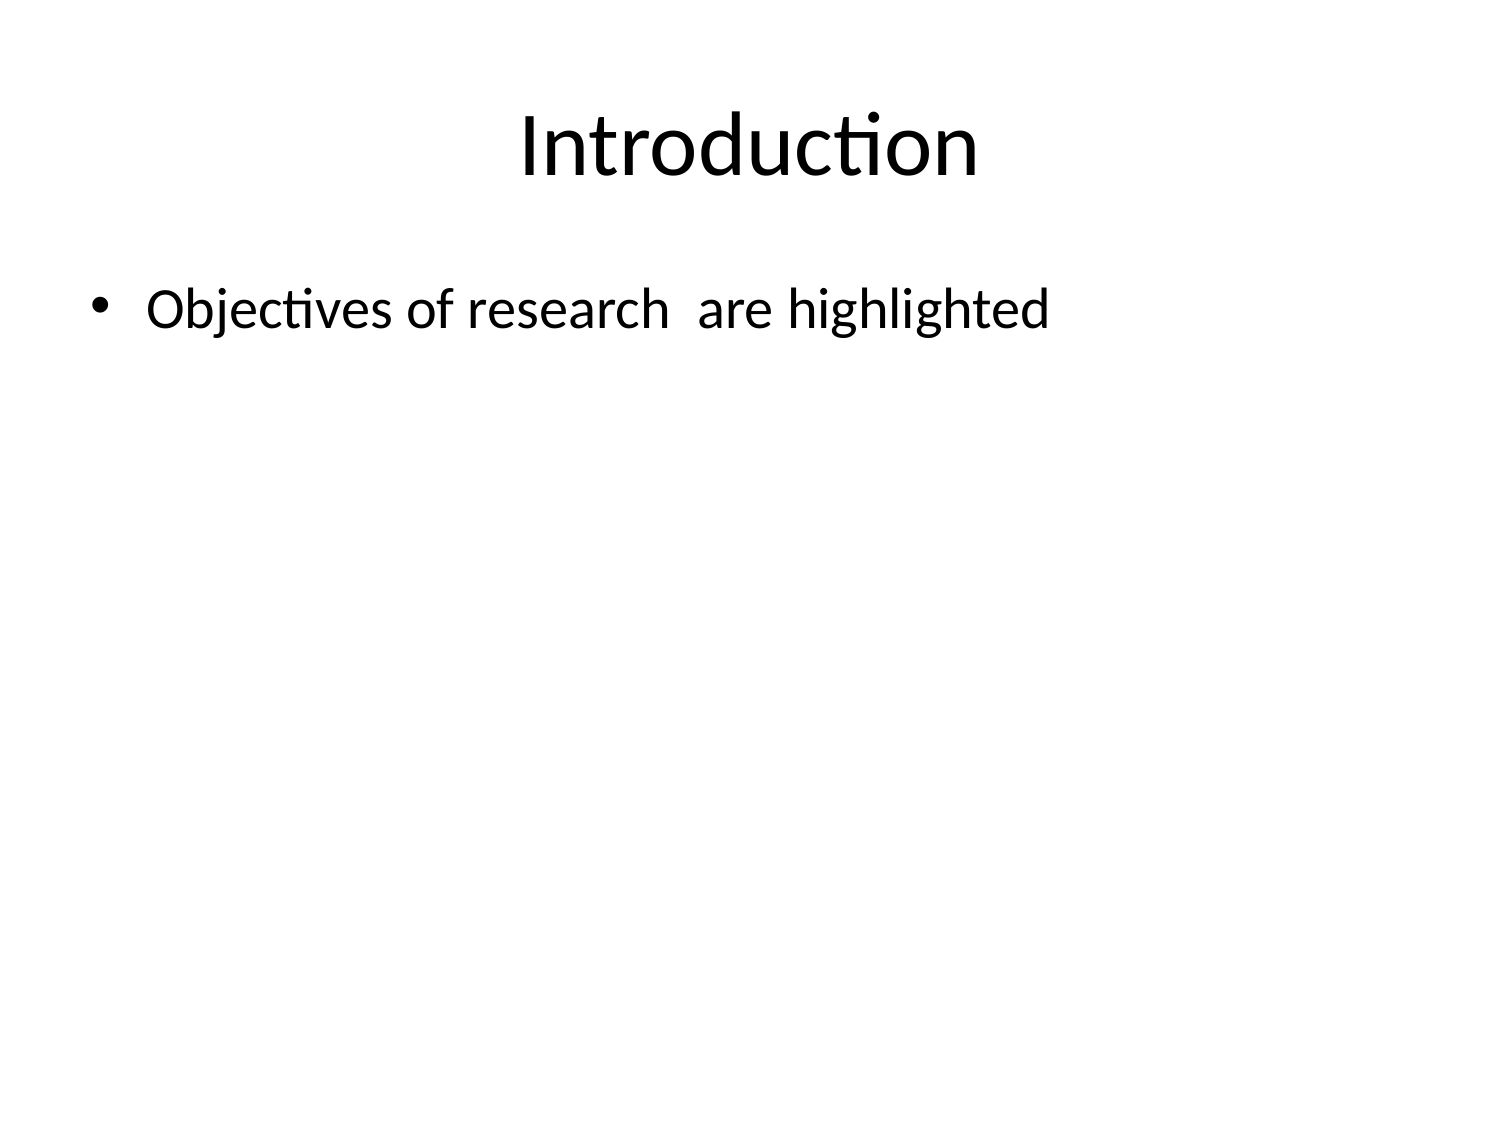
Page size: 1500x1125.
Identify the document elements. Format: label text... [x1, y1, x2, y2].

title Introduction [75, 45, 1425, 233]
list Objectives of research are highlighted [75, 262, 1400, 669]
